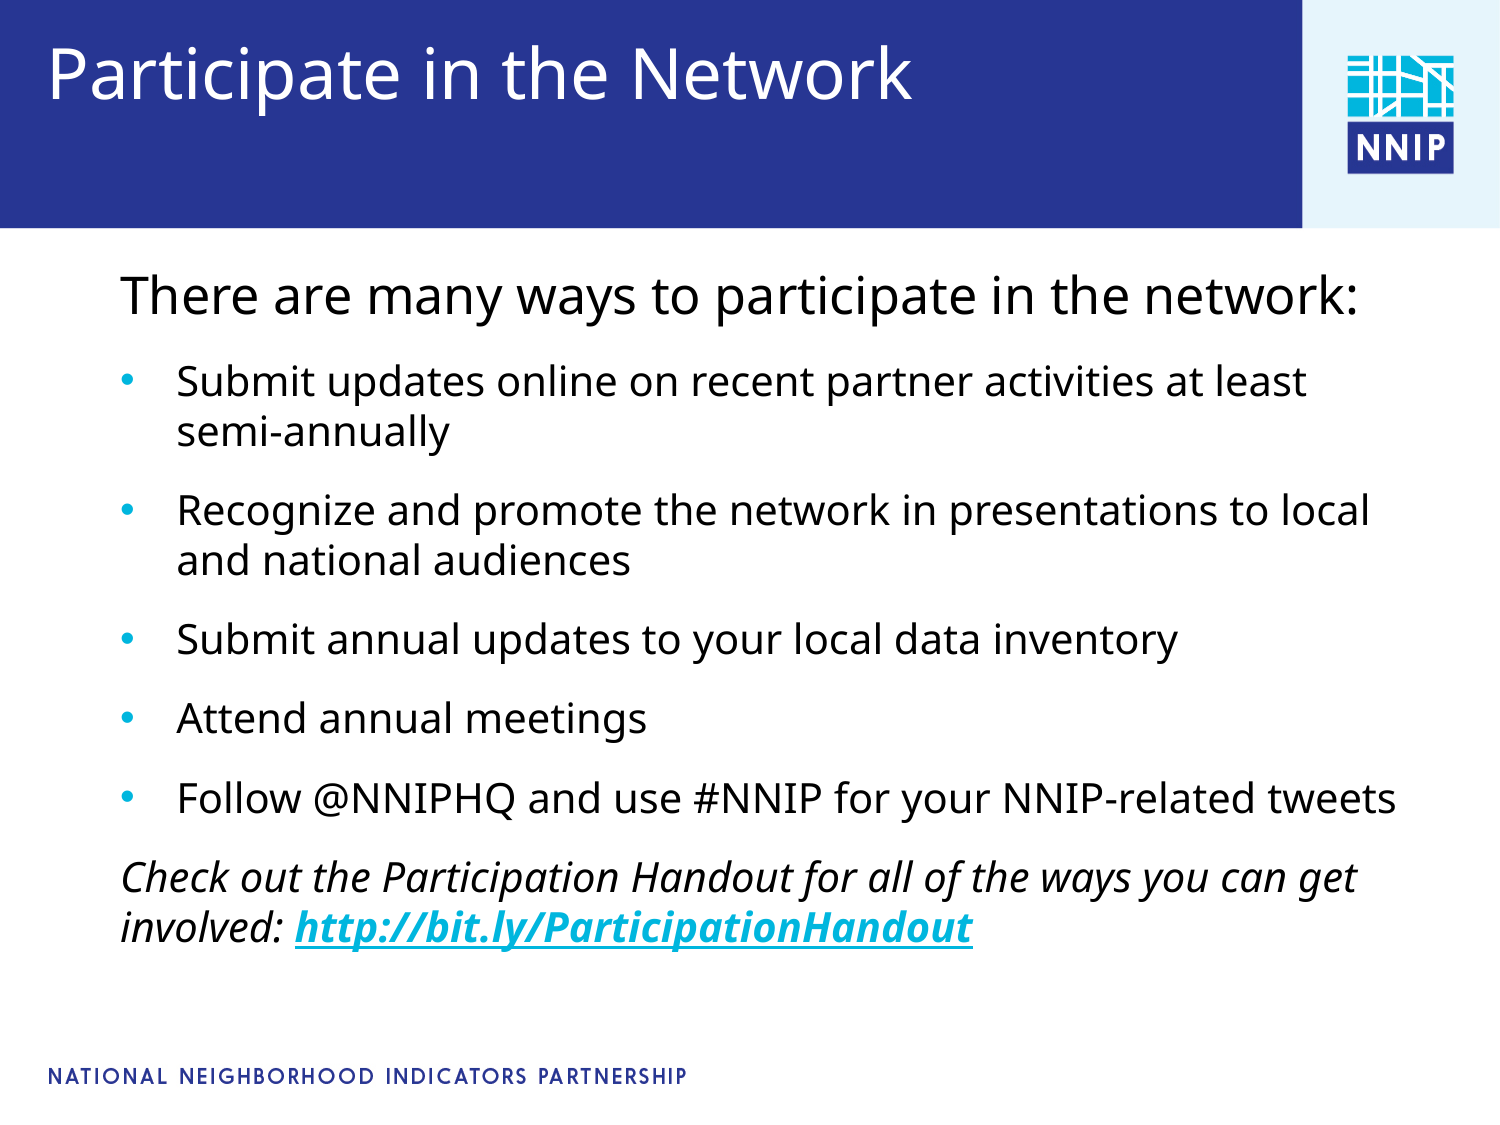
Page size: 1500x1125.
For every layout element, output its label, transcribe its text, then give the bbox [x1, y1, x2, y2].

title Participate in the Network [31, 21, 1276, 195]
picture [0, 0, 1500, 1125]
text_box There are many ways to participate in the network: Submit updates online on recent partner activities at least semi-annually Recognize and promote the network in presentations to local and national audiences Submit annual updates to your local data inventory Attend annual meetings Follow @NNIPHQ and use #NNIP for your NNIP-related tweets Check out the Participation Handout for all of the ways you can get involved: http://bit.ly/ParticipationHandout [105, 255, 1424, 995]
